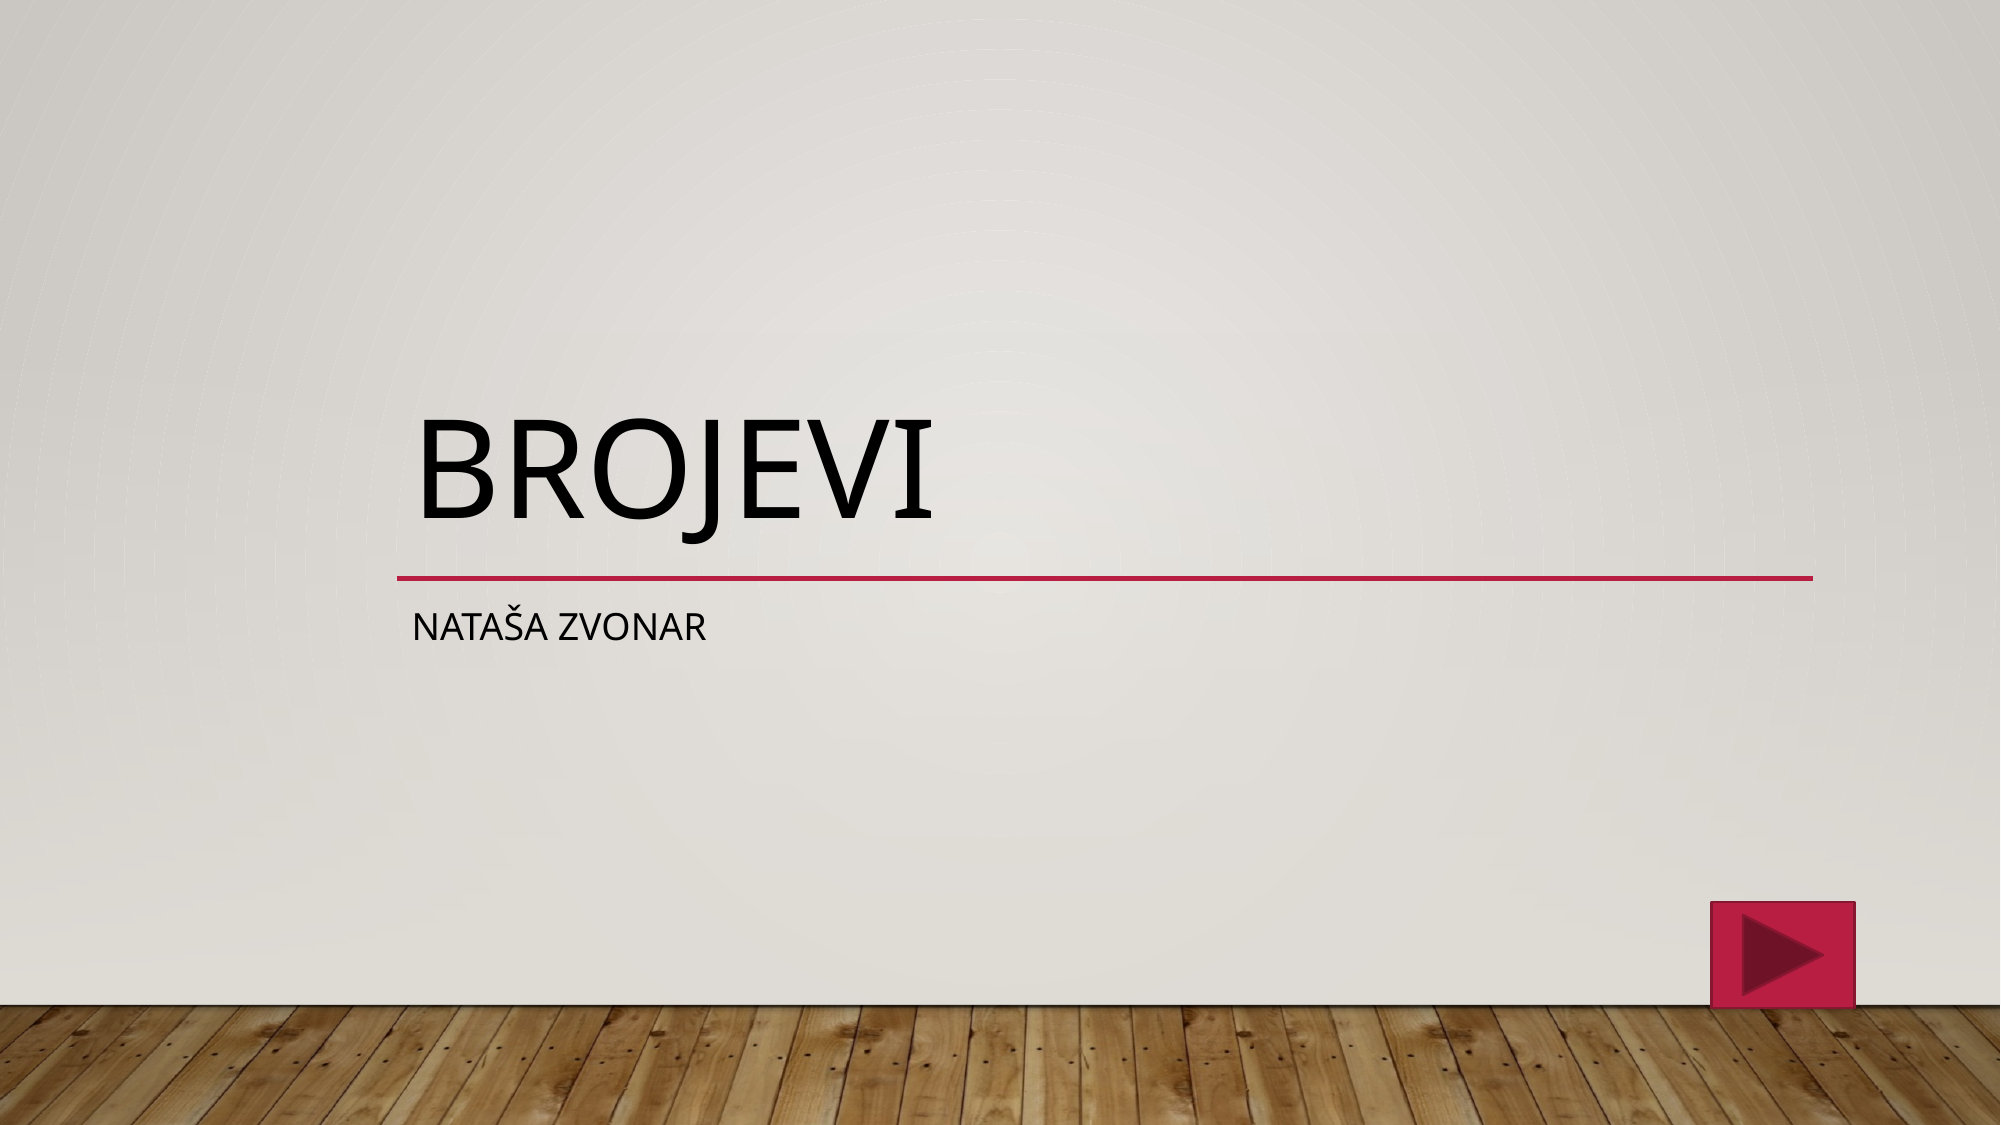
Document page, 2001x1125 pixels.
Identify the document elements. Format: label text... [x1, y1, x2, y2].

picture [0, 1005, 2000, 1125]
text_box [1710, 901, 1856, 1009]
subtitle Nataša Zvonar [396, 579, 1814, 740]
title Brojevi [396, 131, 1814, 549]
